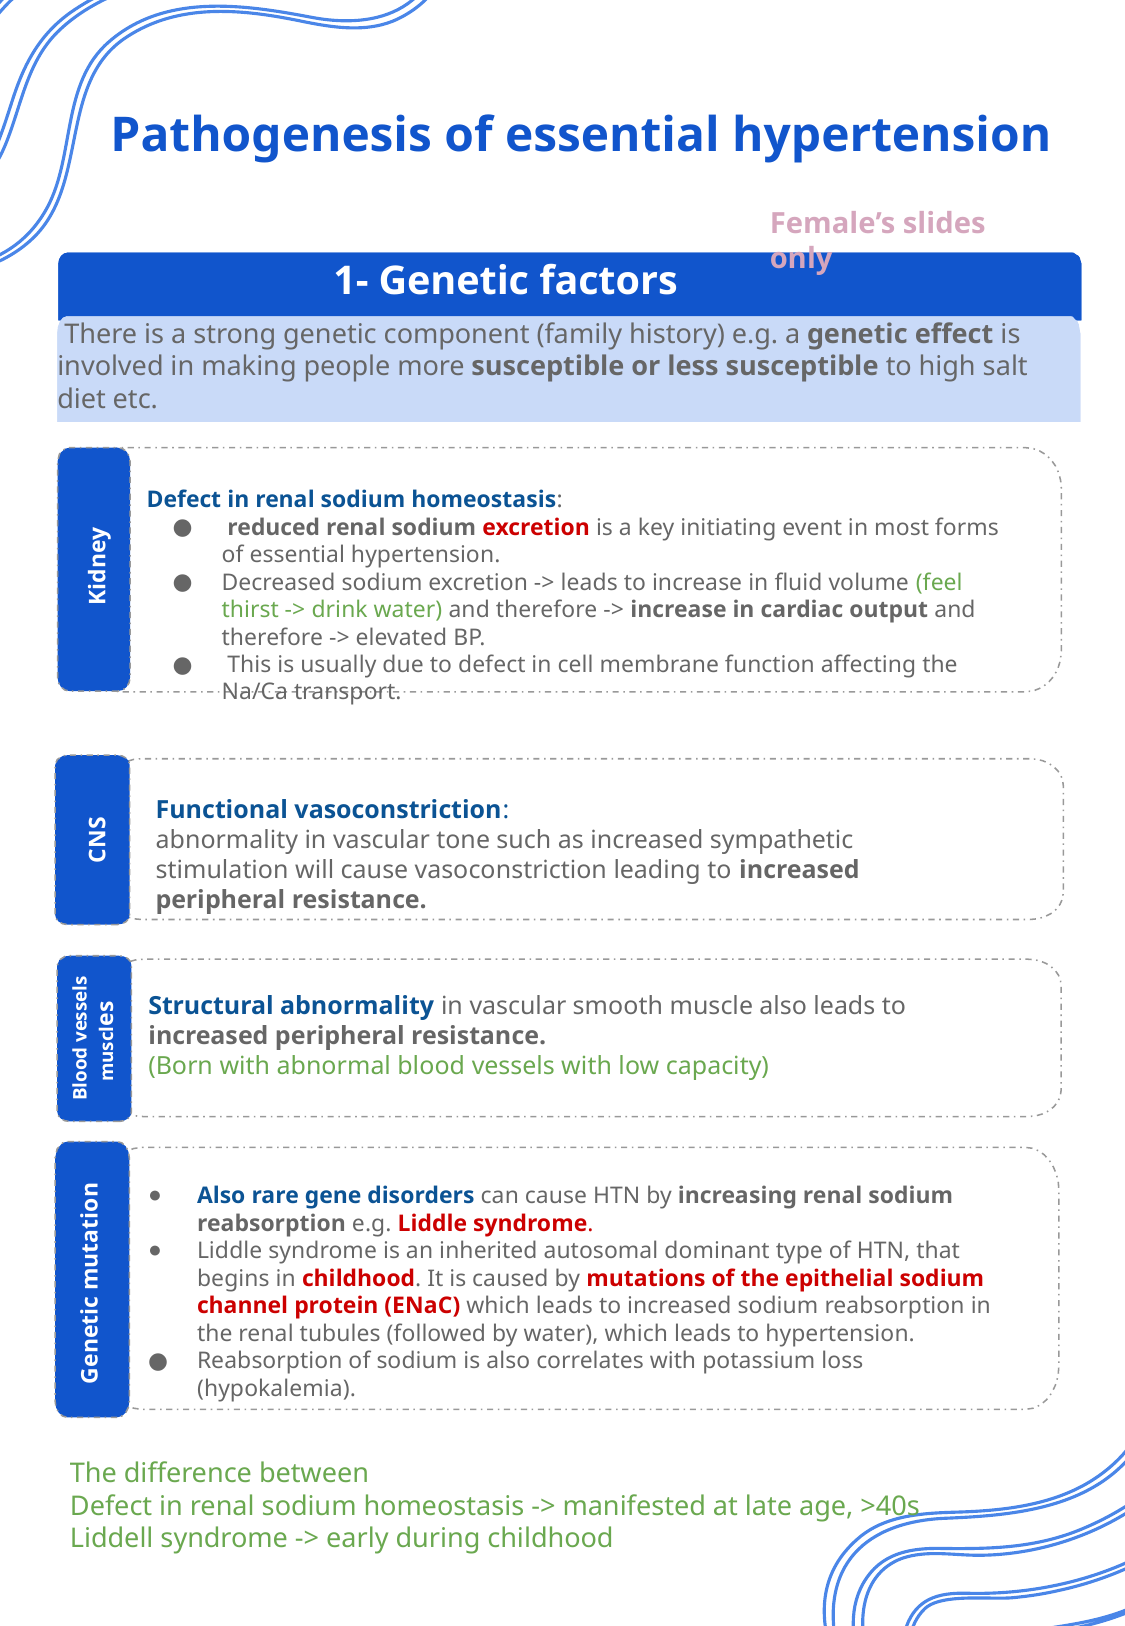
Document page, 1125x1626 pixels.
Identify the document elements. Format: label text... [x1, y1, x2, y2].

text_box Female’s slides only [754, 189, 1064, 250]
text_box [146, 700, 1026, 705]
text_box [54, 1141, 1060, 1418]
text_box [54, 754, 1064, 925]
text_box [56, 955, 1062, 1122]
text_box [56, 316, 1081, 423]
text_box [58, 252, 1082, 316]
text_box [57, 447, 1062, 693]
text_box Pathogenesis of essential hypertension [69, 75, 1094, 189]
text_box The difference between Defect in renal sodium homeostasis -> manifested at late age, >40s Liddell syndrome -> early during childhood [55, 1440, 955, 1569]
